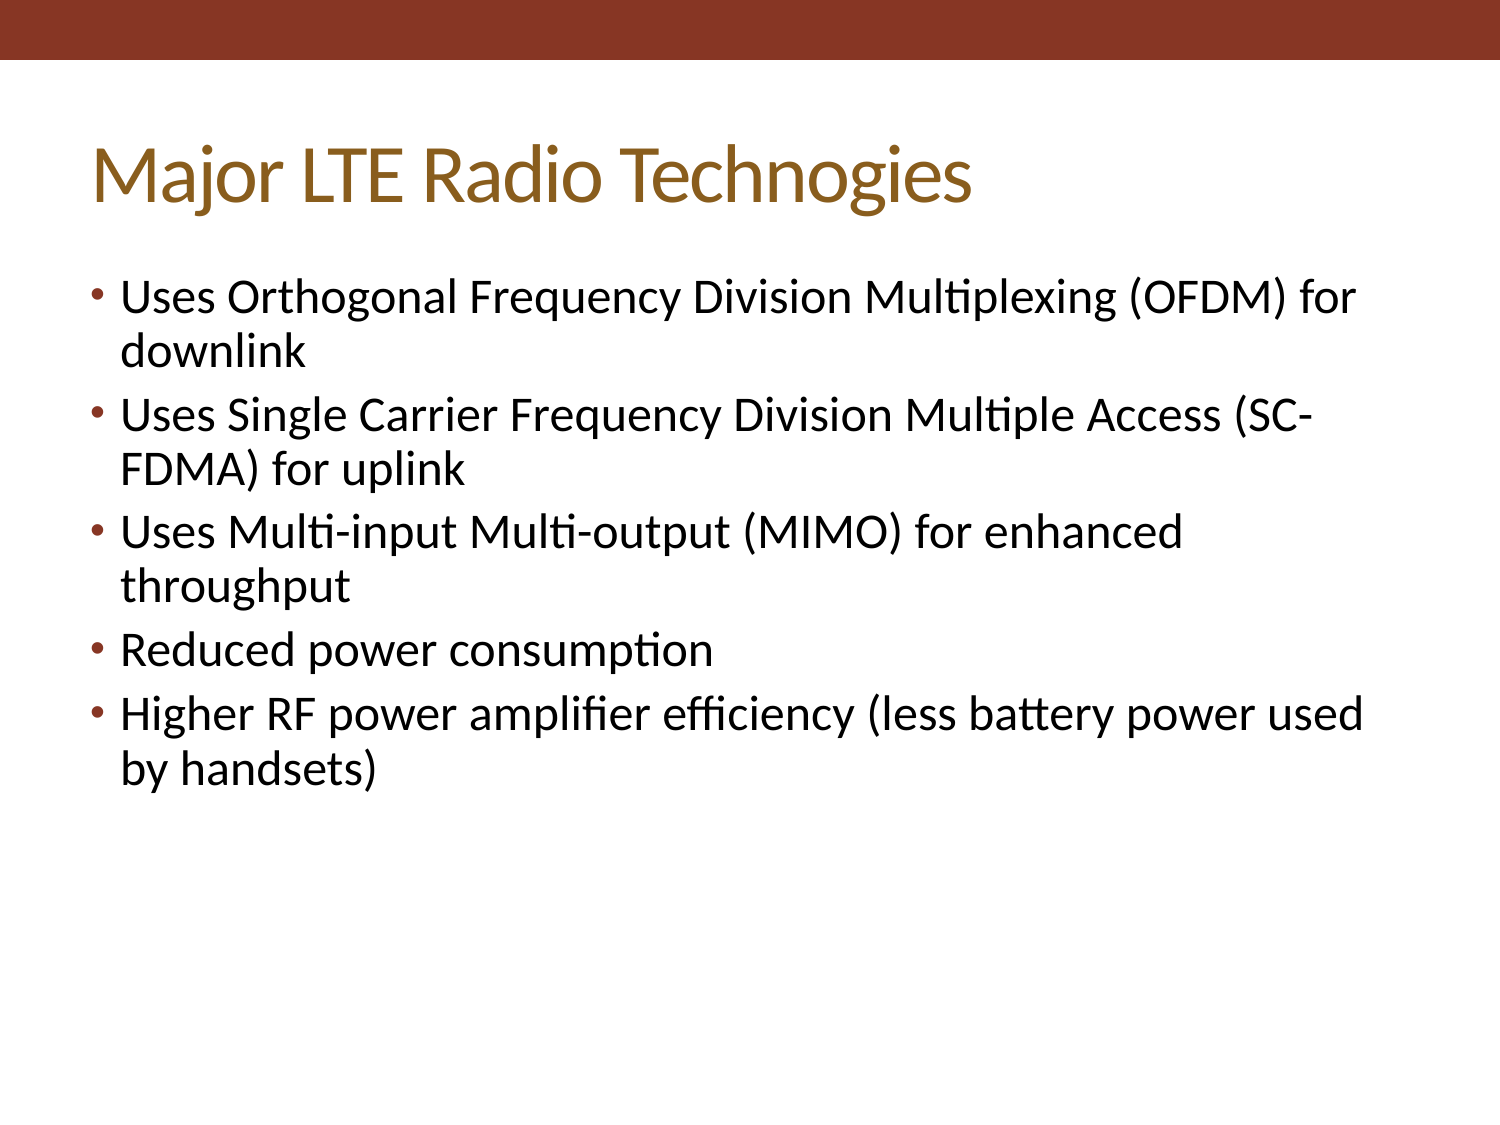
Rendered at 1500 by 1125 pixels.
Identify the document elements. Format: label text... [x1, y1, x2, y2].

title Major LTE Radio Technogies [75, 87, 1425, 250]
list Uses Orthogonal Frequency Division Multiplexing (OFDM) for downlink Uses Single Carrier Frequency Division Multiple Access (SC-FDMA) for uplink Uses Multi-input Multi-output (MIMO) for enhanced throughput Reduced power consumption Higher RF power amplifier efficiency (less battery power used by handsets) [75, 262, 1425, 1063]
